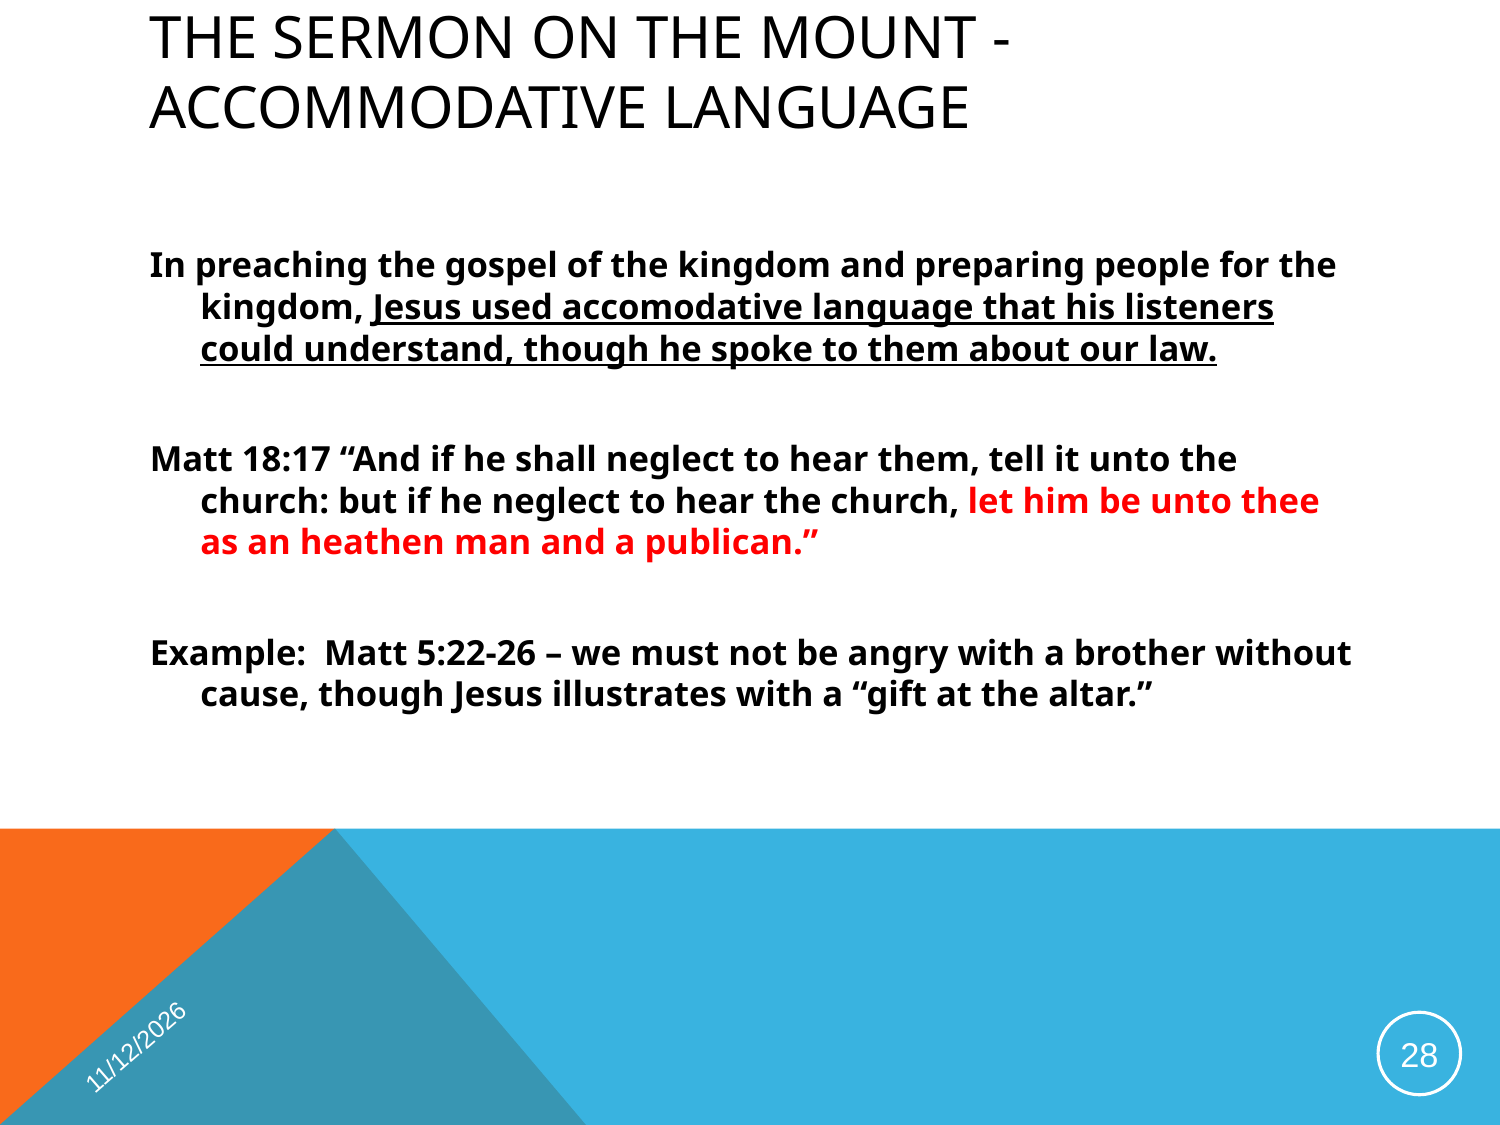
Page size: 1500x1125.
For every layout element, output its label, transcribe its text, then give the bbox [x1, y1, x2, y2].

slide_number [66, 849, 358, 1110]
title The Sermon on the Mount - Accommodative Language [134, 59, 1369, 150]
list In preaching the gospel of the kingdom and preparing people for the kingdom, Jesus used accomodative language that his listeners could understand, though he spoke to them about our law. Matt 18:17 “And if he shall neglect to hear them, tell it unto the church: but if he neglect to hear the church, let him be unto thee as an heathen man and a publican.” Example: Matt 5:22-26 – we must not be angry with a brother without cause, though Jesus illustrates with a “gift at the altar.” [134, 180, 1369, 768]
slide_number 28 [1376, 1010, 1463, 1097]
